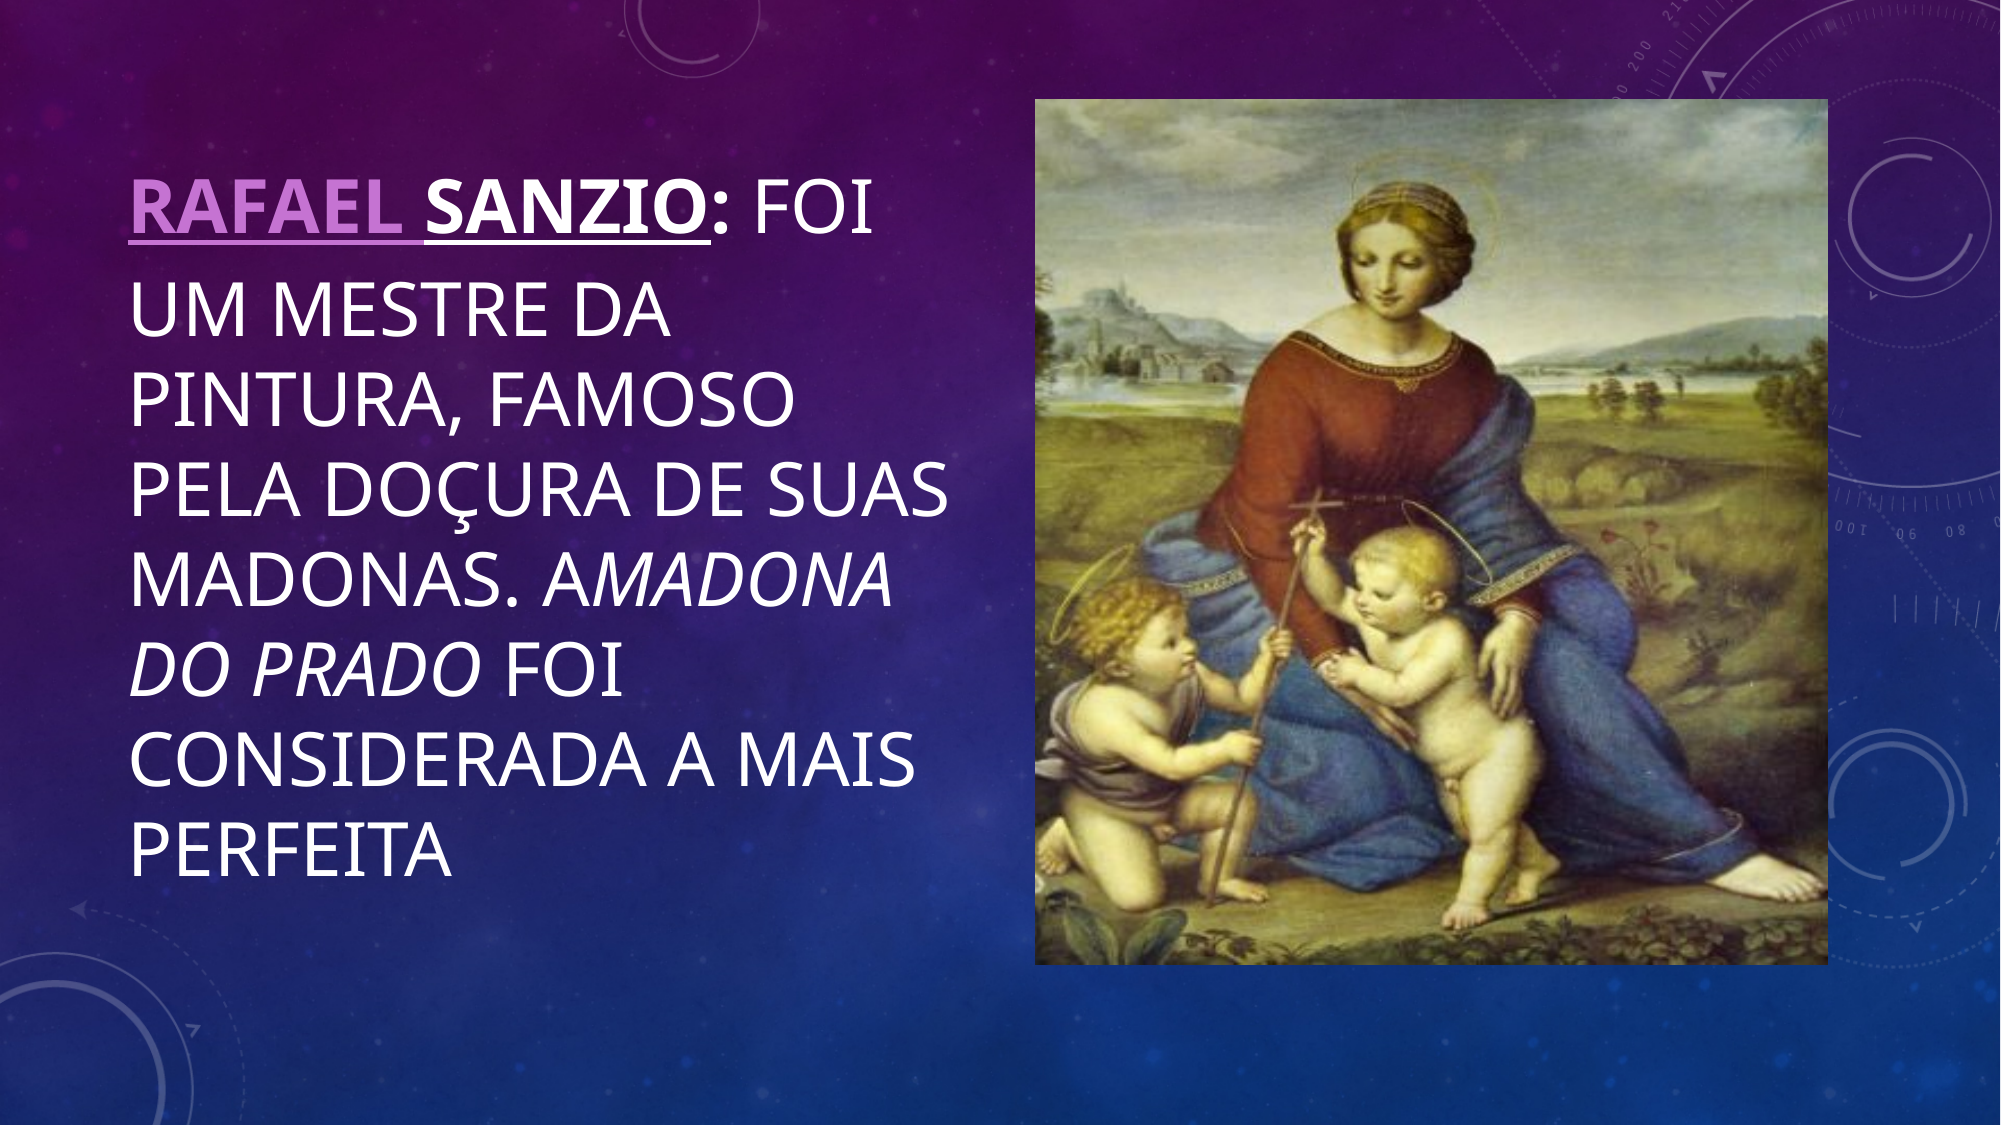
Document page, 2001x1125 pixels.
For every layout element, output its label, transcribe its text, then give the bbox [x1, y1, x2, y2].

picture [0, 0, 2001, 1125]
title Rafael Sanzio: foi um mestre da pintura, famoso pela doçura de suas madonas. AMadona do Prado foi considerada a mais perfeita [112, 99, 974, 950]
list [1034, 99, 1828, 965]
